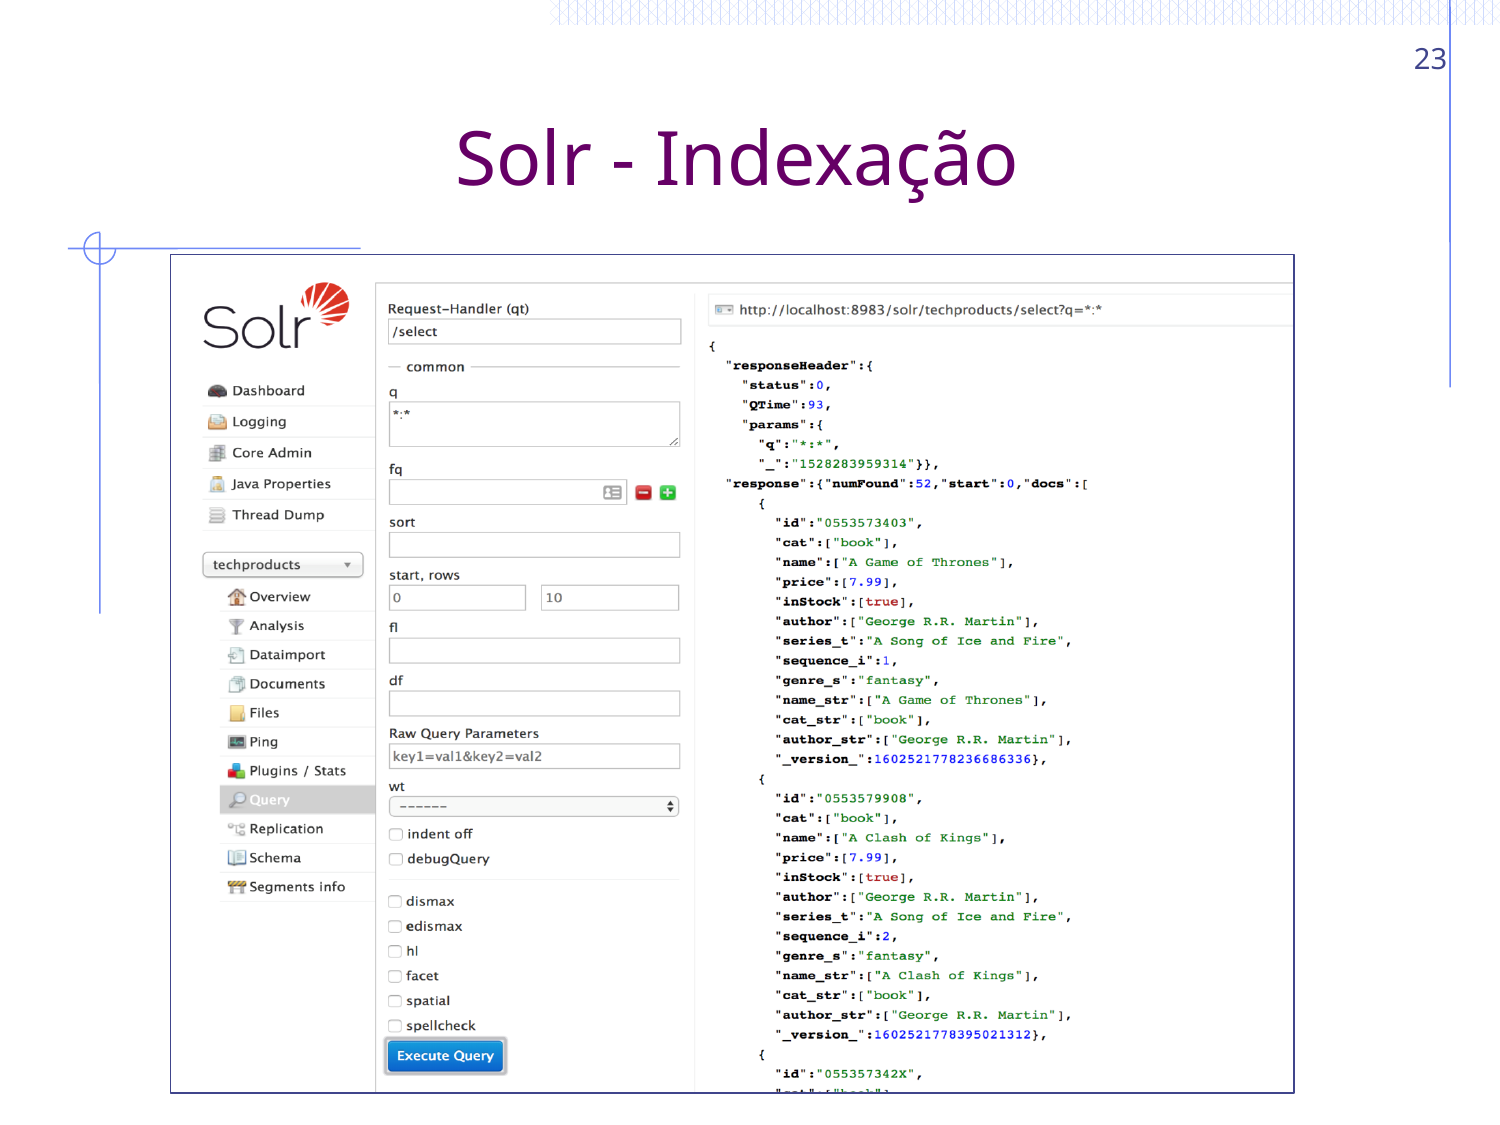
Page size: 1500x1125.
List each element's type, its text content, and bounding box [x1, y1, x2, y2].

slide_number 23 [1149, 12, 1463, 88]
picture [170, 255, 1294, 1093]
title Solr - Indexação [99, 56, 1376, 209]
